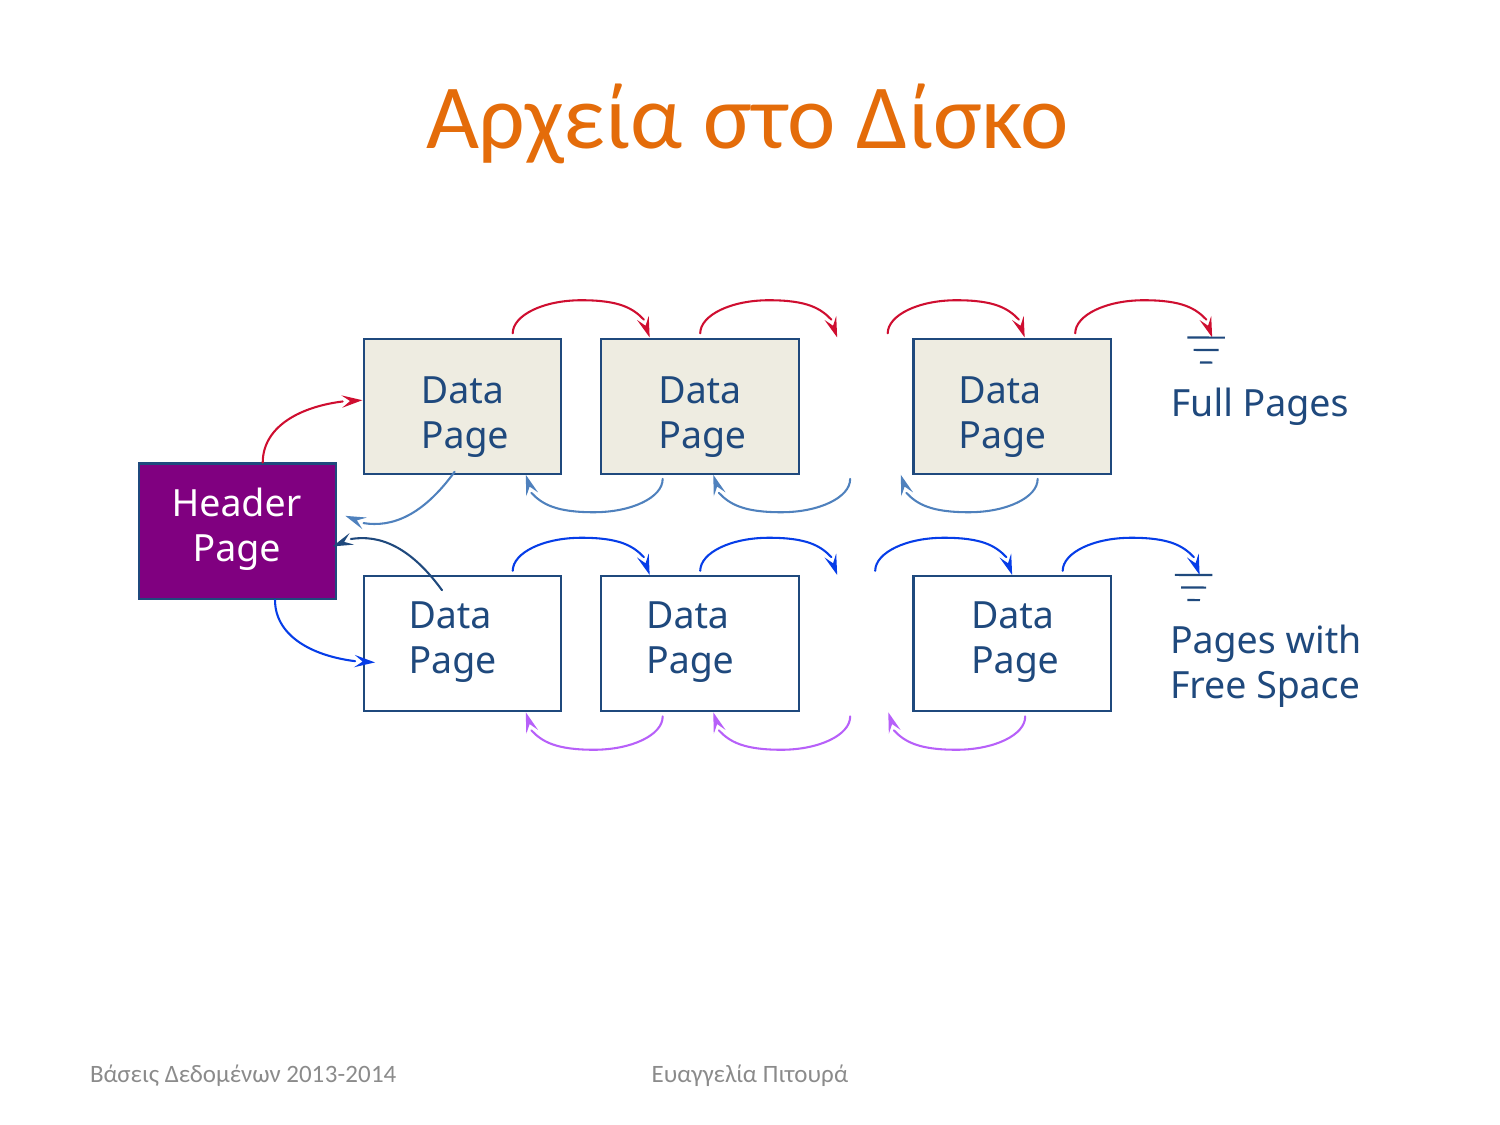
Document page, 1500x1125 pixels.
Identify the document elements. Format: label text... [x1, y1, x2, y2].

text_box [525, 474, 663, 513]
text_box Data Page [955, 583, 1075, 689]
text_box Data Page [943, 358, 1062, 464]
text_box [700, 537, 838, 575]
text_box Header Page [156, 471, 317, 577]
text_box Data Page [405, 358, 524, 464]
text_box [712, 474, 851, 513]
text_box Data Page [630, 583, 750, 689]
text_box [1174, 574, 1213, 601]
text_box Pages with Free Space [1154, 608, 1377, 714]
text_box [887, 712, 1026, 750]
text_box [363, 576, 562, 712]
text_box [112, 1024, 425, 1100]
text_box [887, 300, 1026, 338]
text_box [525, 712, 663, 750]
text_box [900, 474, 1038, 513]
text_box [913, 338, 1112, 474]
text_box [1187, 337, 1226, 363]
text_box [512, 537, 651, 575]
text_box [332, 533, 443, 628]
text_box [512, 1024, 988, 1100]
text_box [712, 712, 851, 750]
text_box [138, 463, 337, 599]
text_box [601, 338, 799, 474]
text_box [1075, 300, 1213, 336]
text_box Data Page [393, 583, 512, 689]
text_box Full Pages [1155, 371, 1364, 432]
text_box [274, 599, 376, 668]
text_box [345, 434, 455, 530]
title Αρχεία στο Δίσκο [73, 18, 1424, 206]
text_box [601, 576, 799, 712]
text_box [262, 395, 363, 463]
text_box [700, 300, 838, 338]
text_box [913, 576, 1112, 712]
text_box [875, 537, 1013, 575]
text_box Data Page [643, 358, 762, 464]
slide_number Βάσεις Δεδομένων 2013-2014 [75, 1042, 425, 1103]
text_box [363, 338, 562, 474]
text_box [1062, 537, 1201, 574]
text_box [512, 300, 651, 338]
